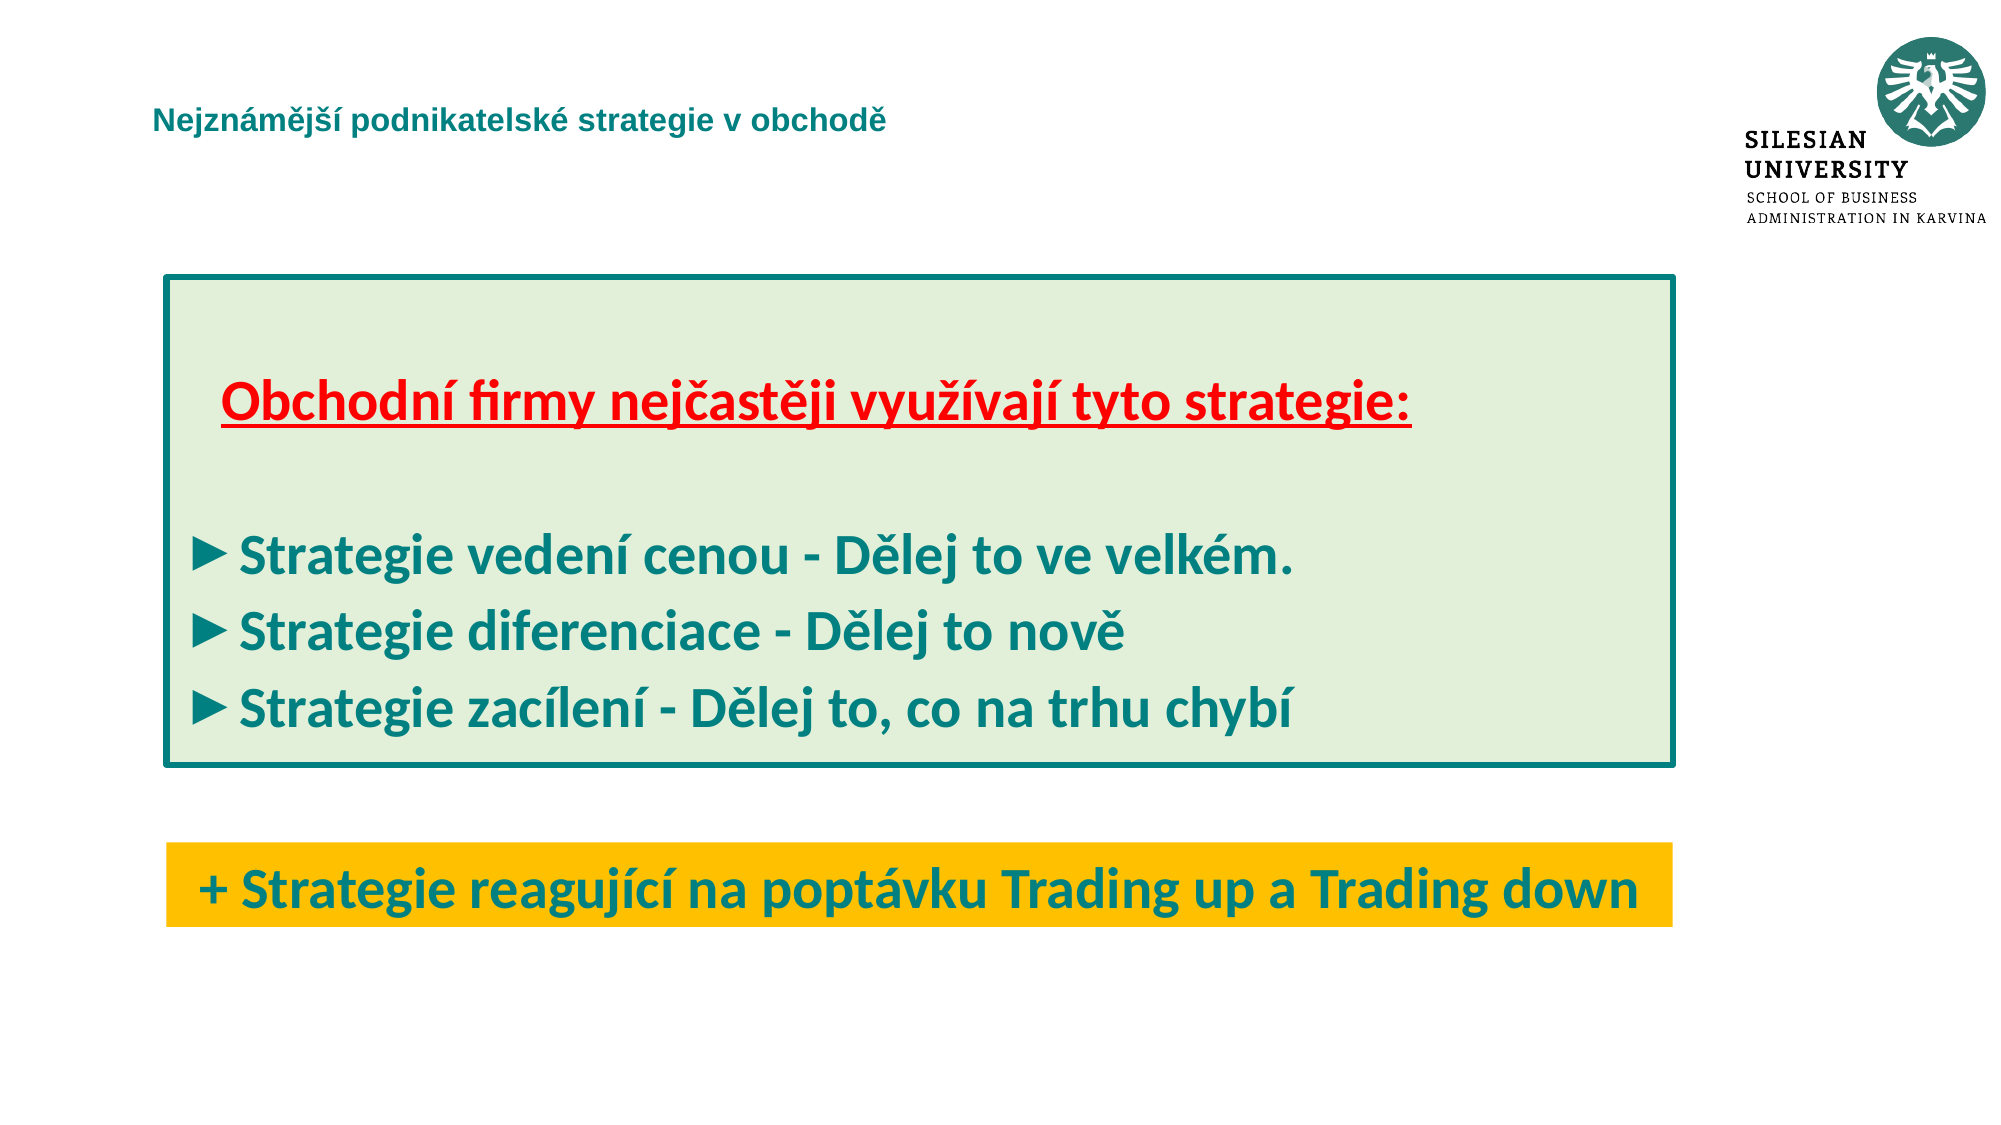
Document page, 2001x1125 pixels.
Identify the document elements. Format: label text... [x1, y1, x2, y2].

text_box + Strategie reagující na poptávku Trading up a Trading down [166, 842, 1673, 927]
picture [1745, 37, 1986, 223]
list Obchodní firmy nejčastěji využívají tyto strategie: Strategie vedení cenou - Dělej to ve velkém. Strategie diferenciace - Dělej to nově Strategie zacílení - Dělej to, co na trhu chybí [166, 277, 1673, 765]
title Nejznámější podnikatelské strategie v obchodě [137, 59, 1745, 147]
